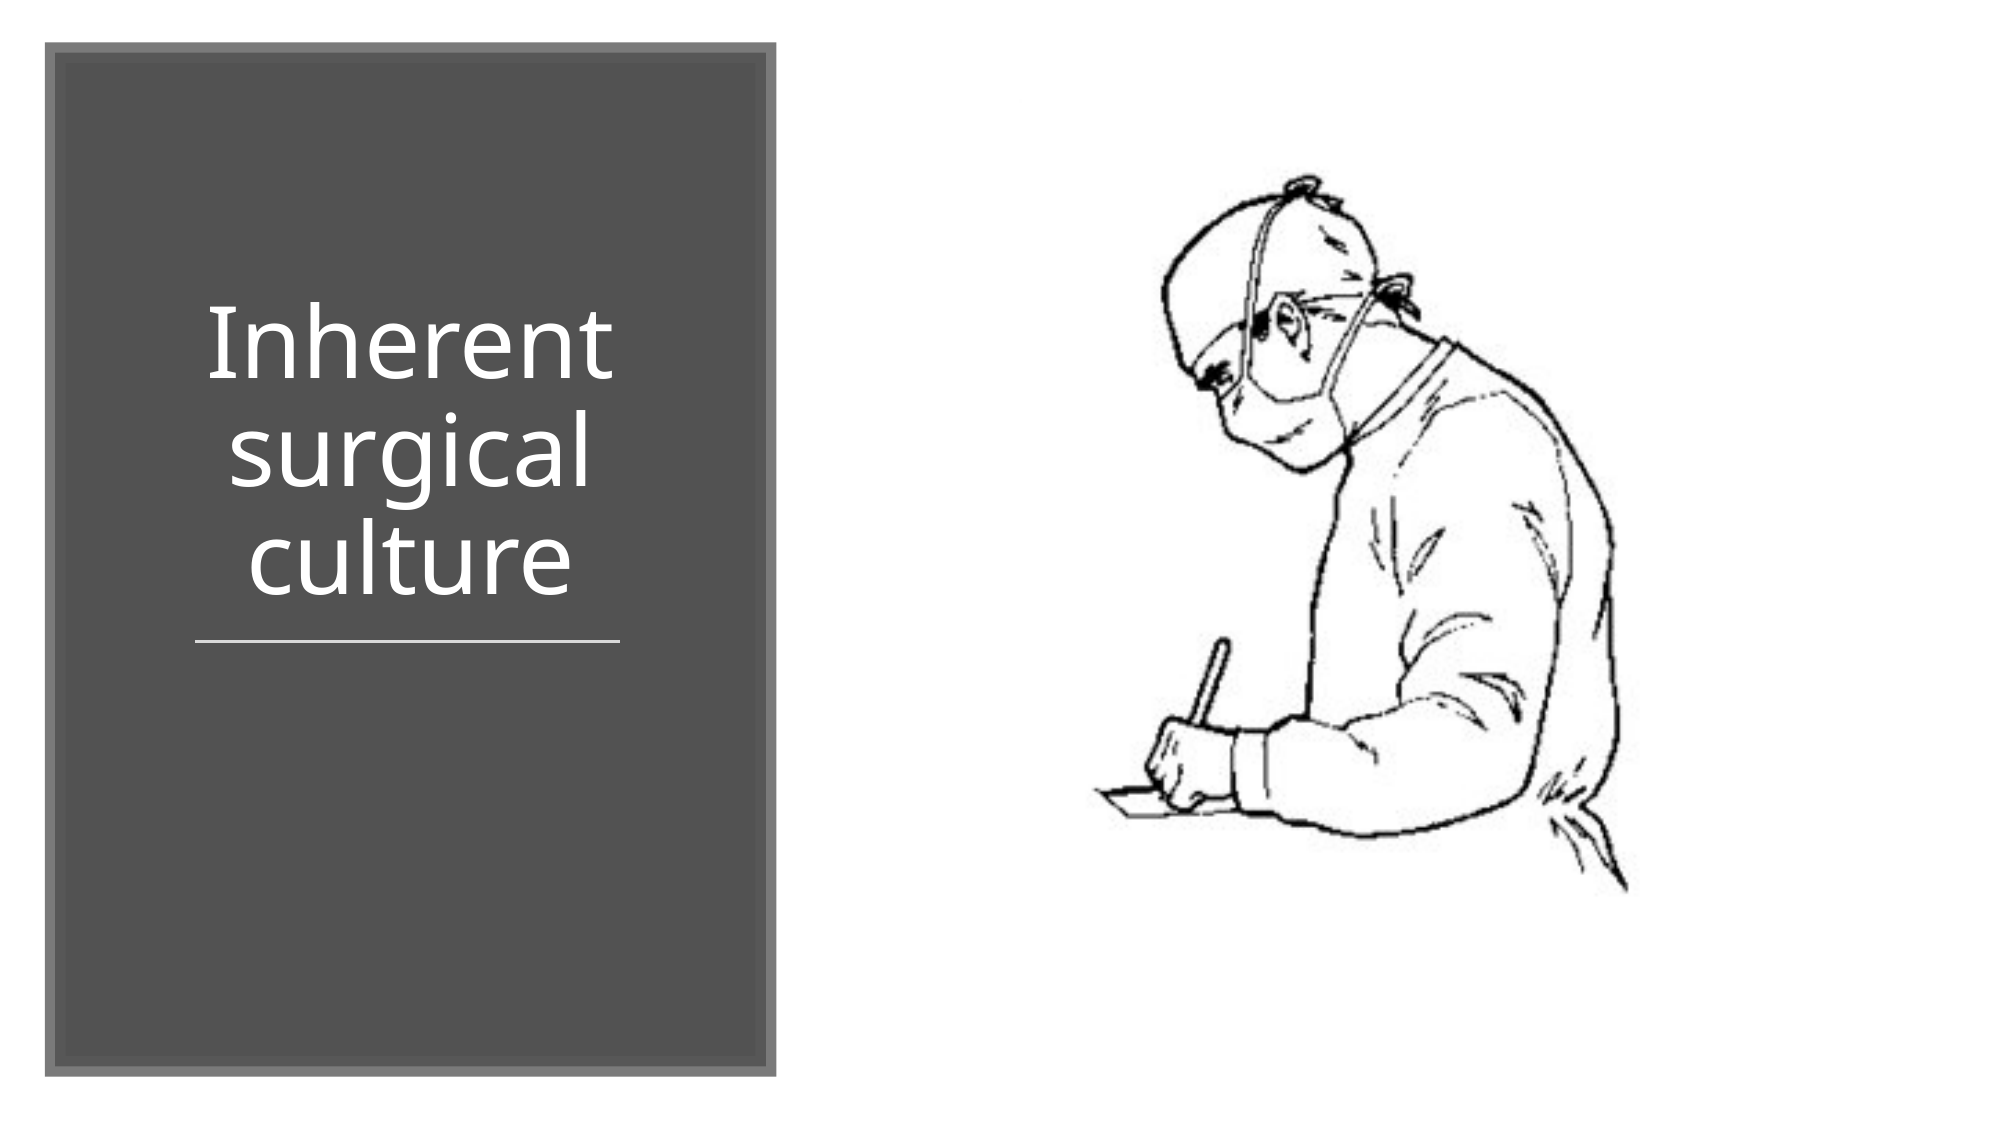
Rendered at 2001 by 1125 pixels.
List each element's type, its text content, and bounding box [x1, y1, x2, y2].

text_box [54, 52, 767, 1067]
picture [1019, 99, 1742, 1023]
text_box Inherent surgical culture [110, 149, 711, 624]
